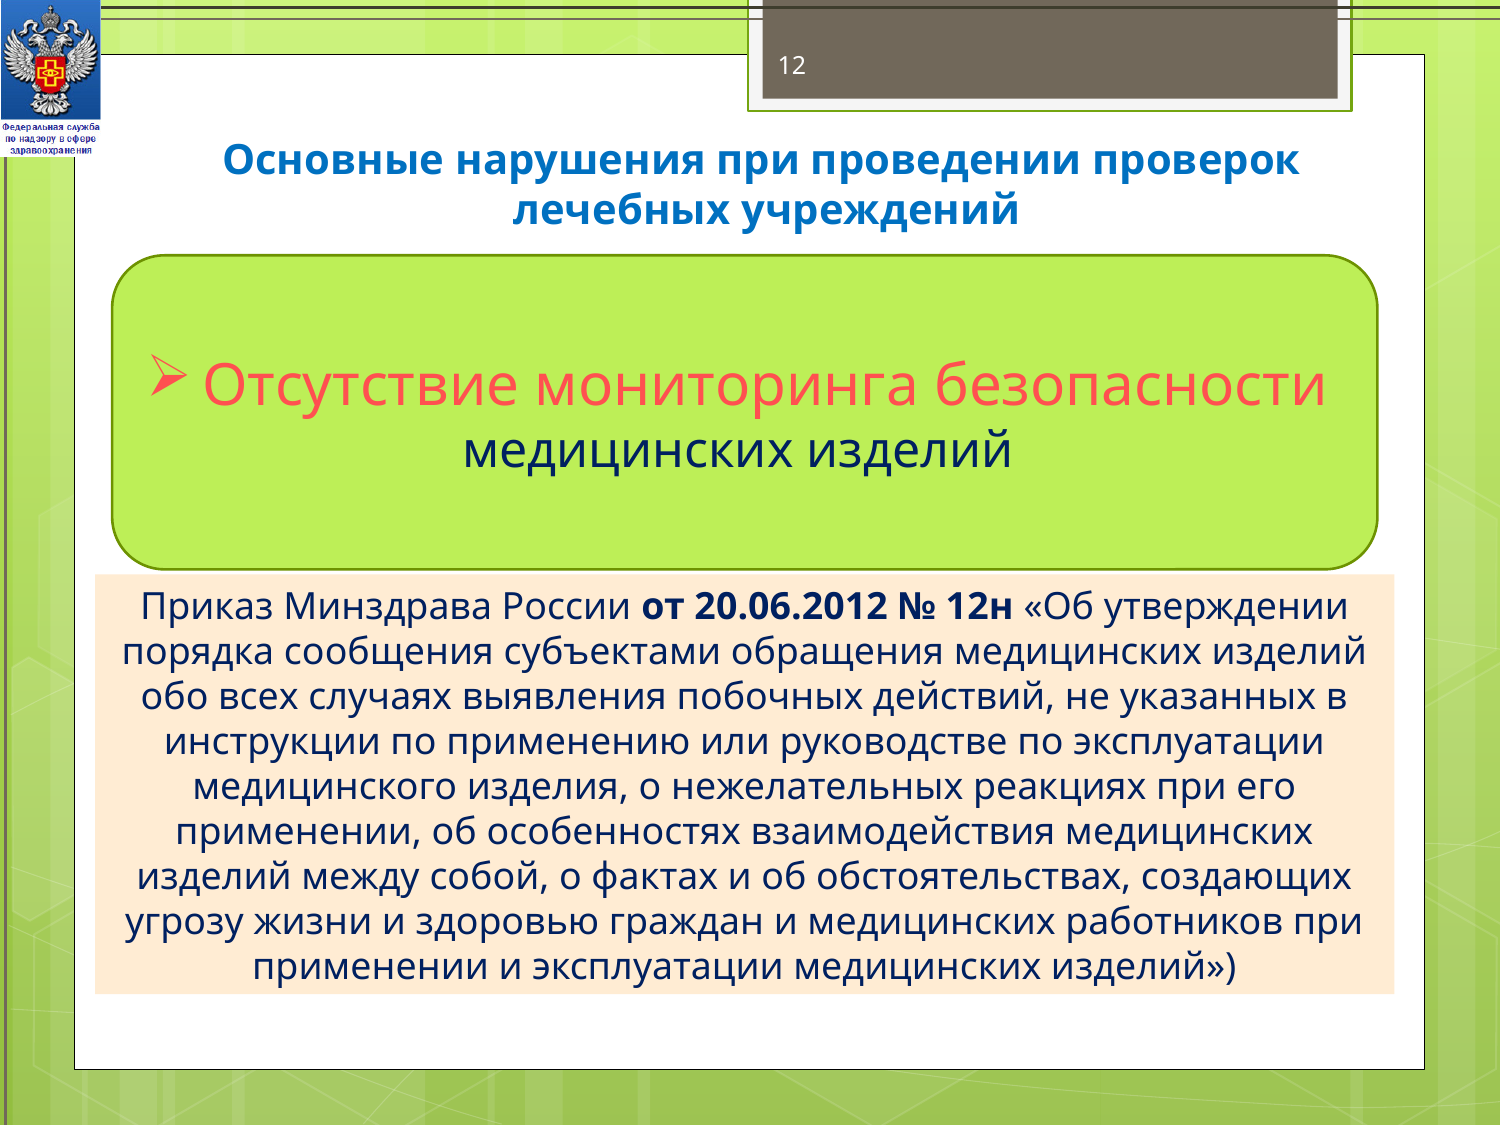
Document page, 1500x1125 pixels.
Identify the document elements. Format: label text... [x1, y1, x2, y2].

picture [0, 0, 101, 157]
slide_number 12 [762, 36, 982, 97]
text_box Основные нарушения при проведении проверок лечебных учреждений [112, 125, 1412, 241]
text_box Отсутствие мониторинга безопасности медицинских изделий [110, 253, 1379, 571]
text_box Приказ Минздрава России от 20.06.2012 № 12н «Об утверждении порядка сообщения субъектами обращения медицинских изделий обо всех случаях выявления побочных действий, не указанных в инструкции по применению или руководстве по эксплуатации медицинского изделия, о нежелательных реакциях при его применении, об особенностях взаимодействия медицинских изделий между собой, о фактах и об обстоятельствах, создающих угрозу жизни и здоровью граждан и медицинских работников при применении и эксплуатации медицинских изделий») [95, 574, 1395, 995]
